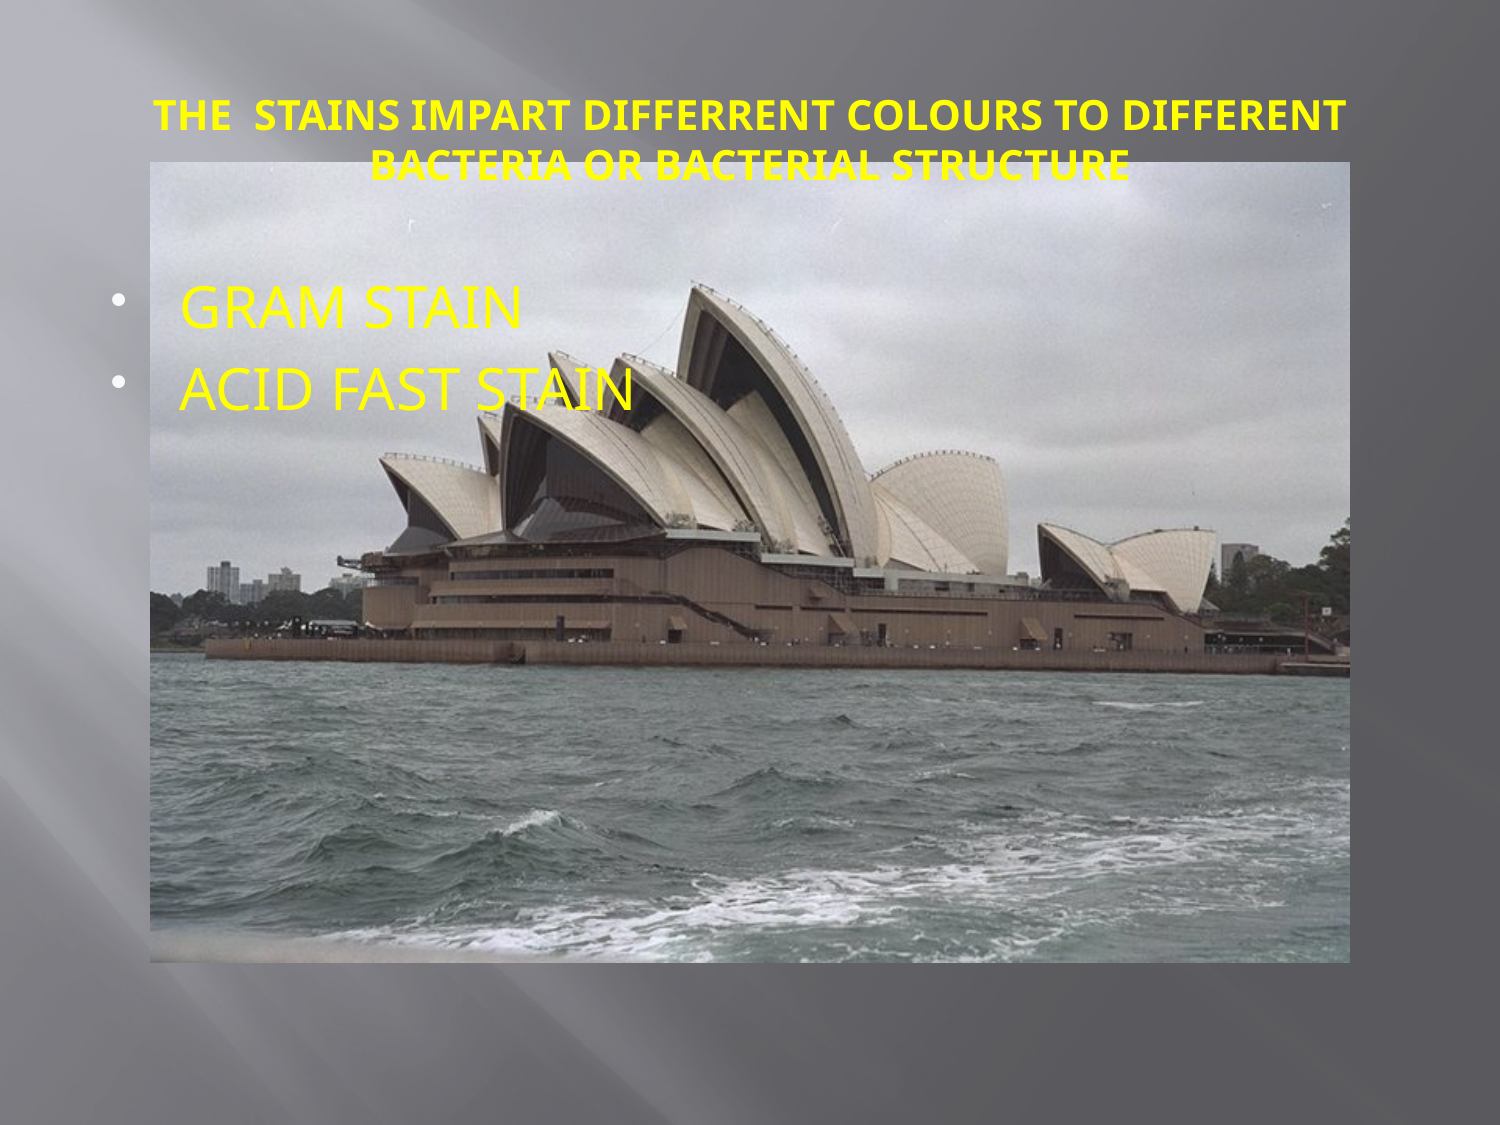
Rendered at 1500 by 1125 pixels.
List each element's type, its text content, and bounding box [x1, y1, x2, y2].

title THE STAINS IMPART DIFFERRENT COLOURS TO DIFFERENT BACTERIA OR BACTERIAL STRUCTURE [75, 45, 1425, 233]
picture [149, 162, 1351, 963]
list GRAM STAIN ACID FAST STAIN [75, 262, 1425, 1035]
